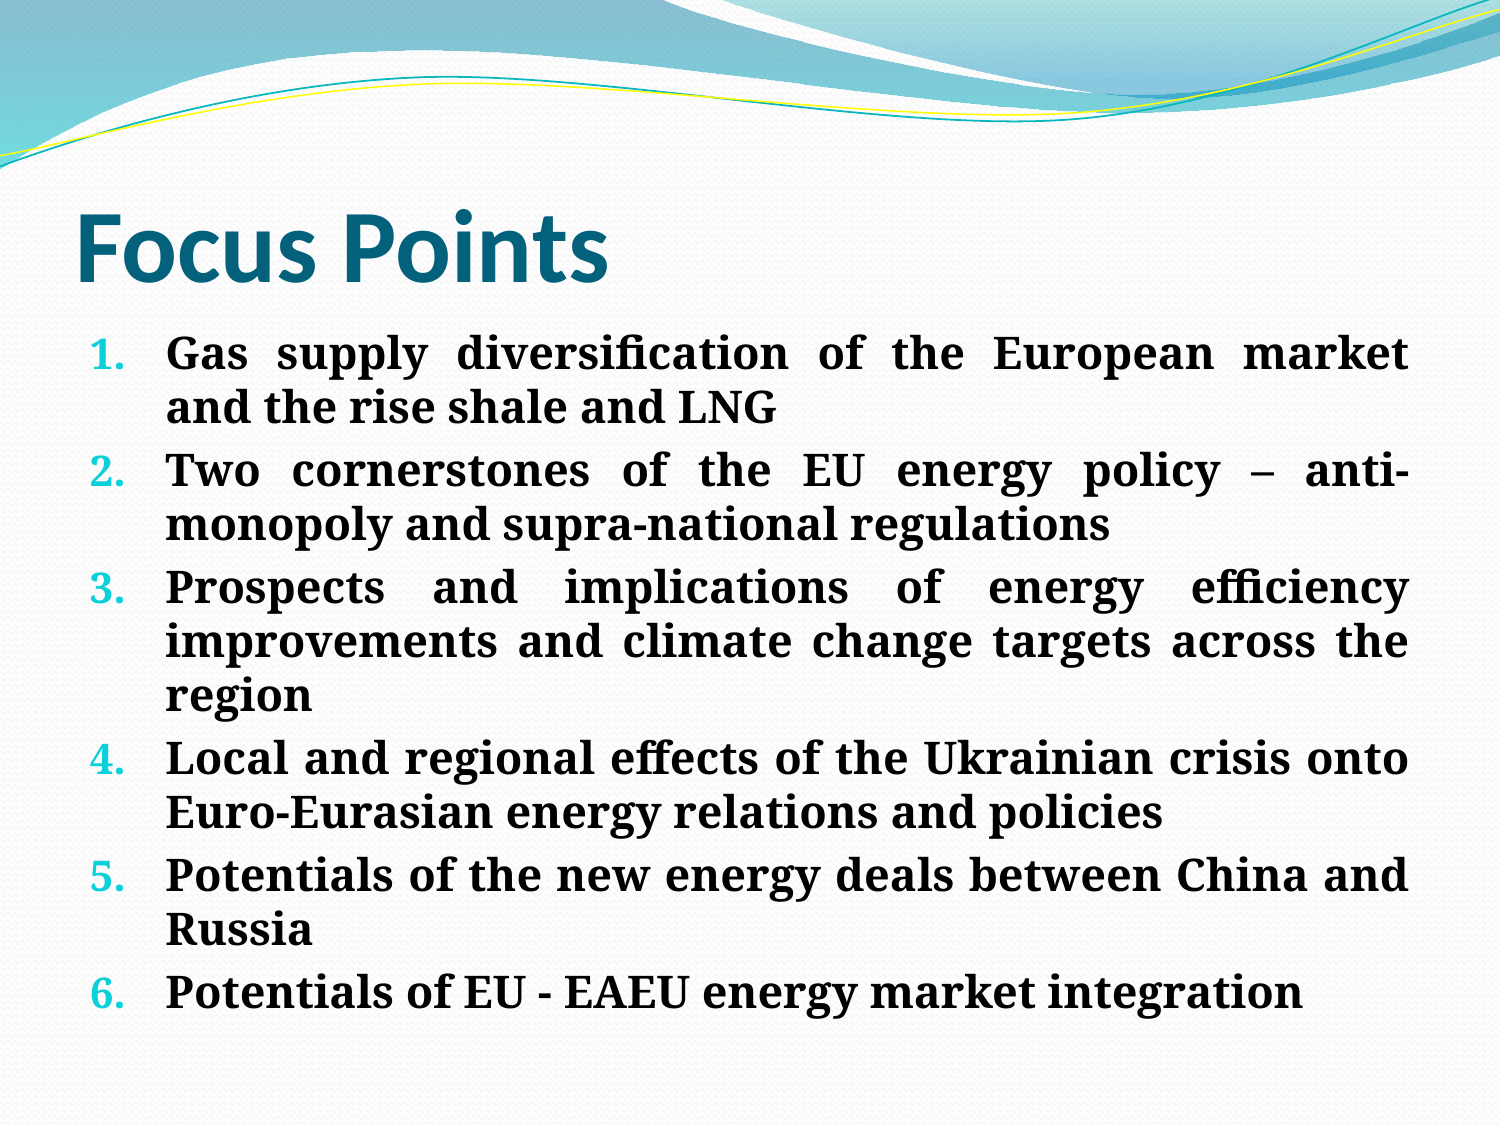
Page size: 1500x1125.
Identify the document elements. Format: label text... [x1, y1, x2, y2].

list Gas supply diversification of the European market and the rise shale and LNG Two cornerstones of the EU energy policy – anti-monopoly and supra-national regulations Prospects and implications of energy efficiency improvements and climate change targets across the region Local and regional effects of the Ukrainian crisis onto Euro-Eurasian energy relations and policies Potentials of the new energy deals between China and Russia Potentials of EU - EAEU energy market integration [75, 317, 1425, 1038]
title Focus Points [75, 115, 1425, 303]
